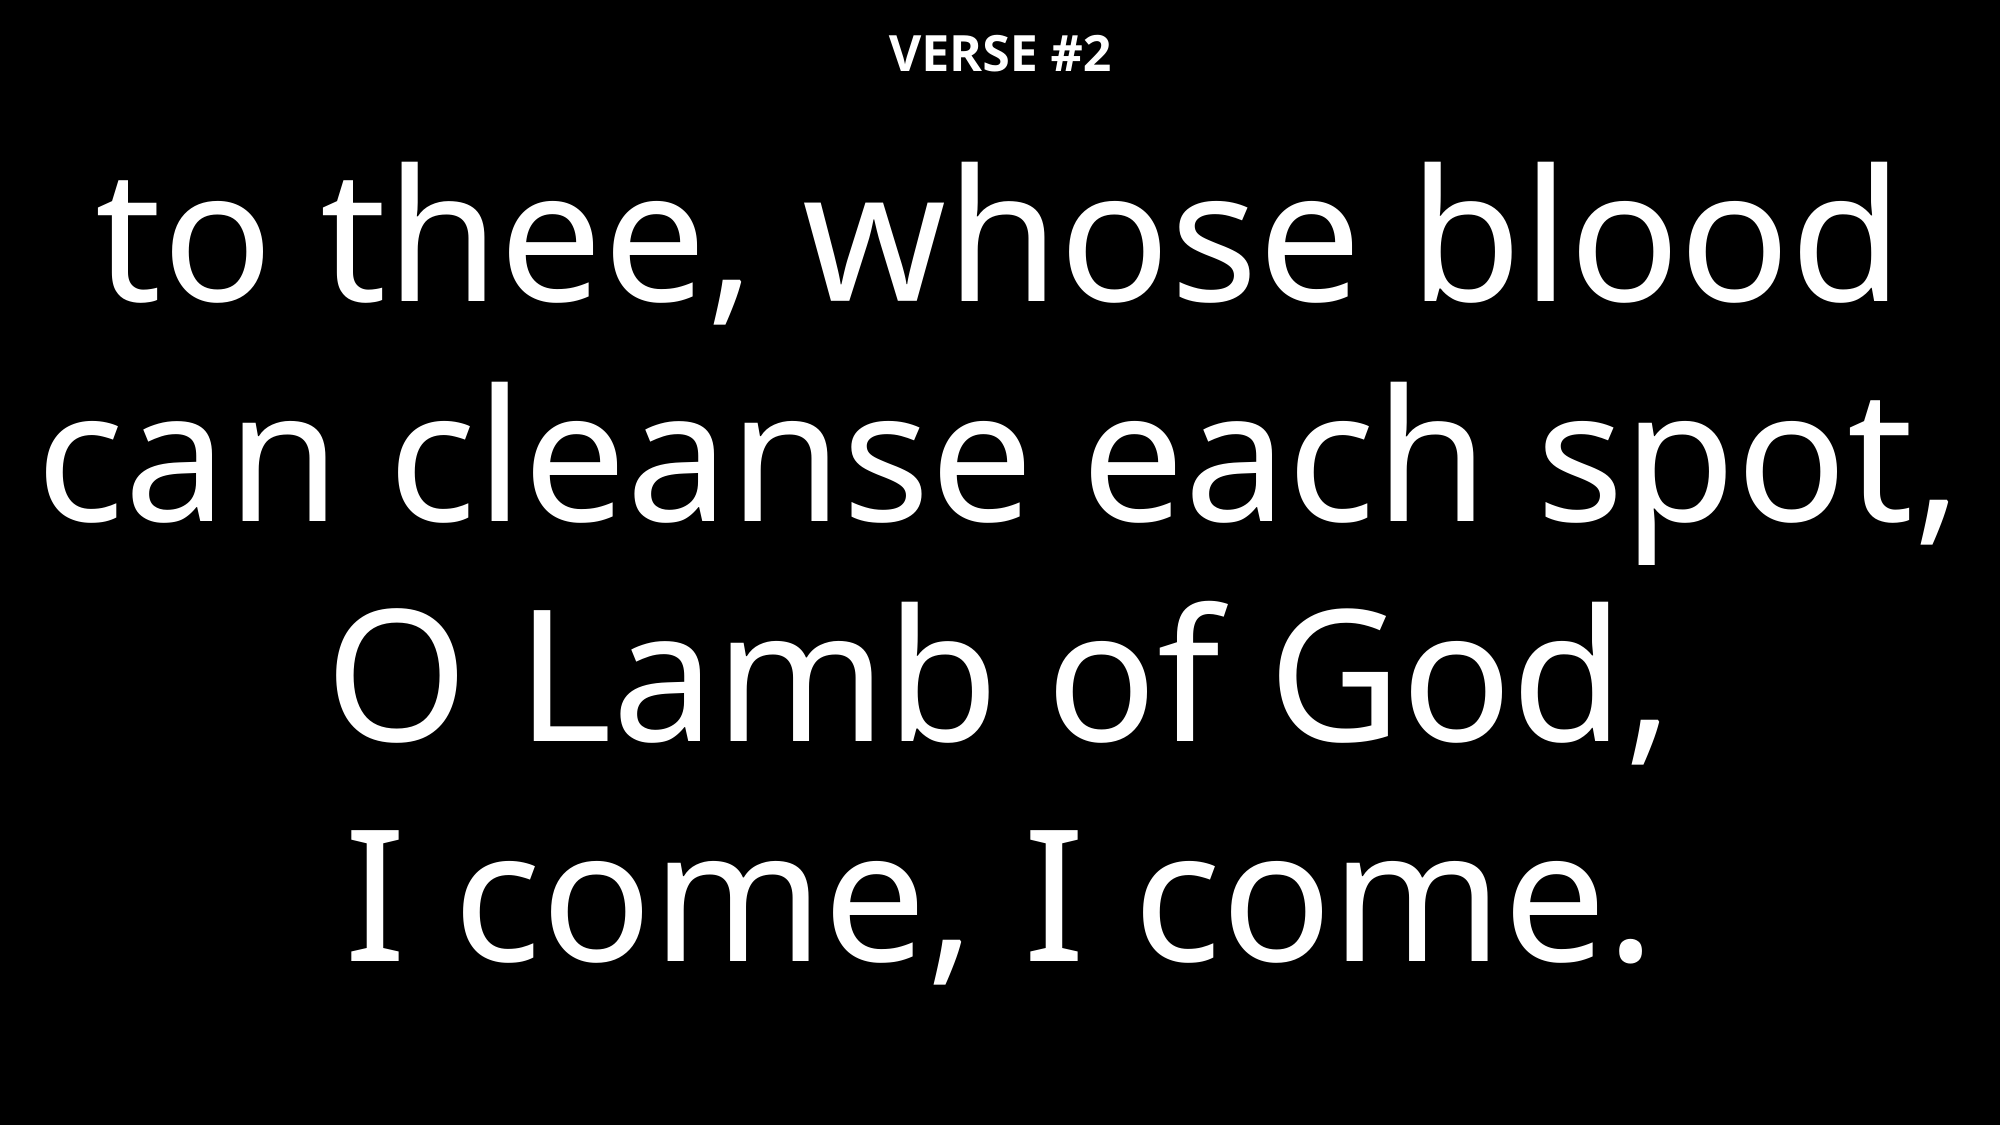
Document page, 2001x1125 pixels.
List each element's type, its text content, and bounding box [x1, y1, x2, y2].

text_box to thee, whose blood can cleanse each spot, O Lamb of God, I come, I come. [0, 110, 2000, 1005]
text_box VERSE #2 [0, 13, 2000, 89]
